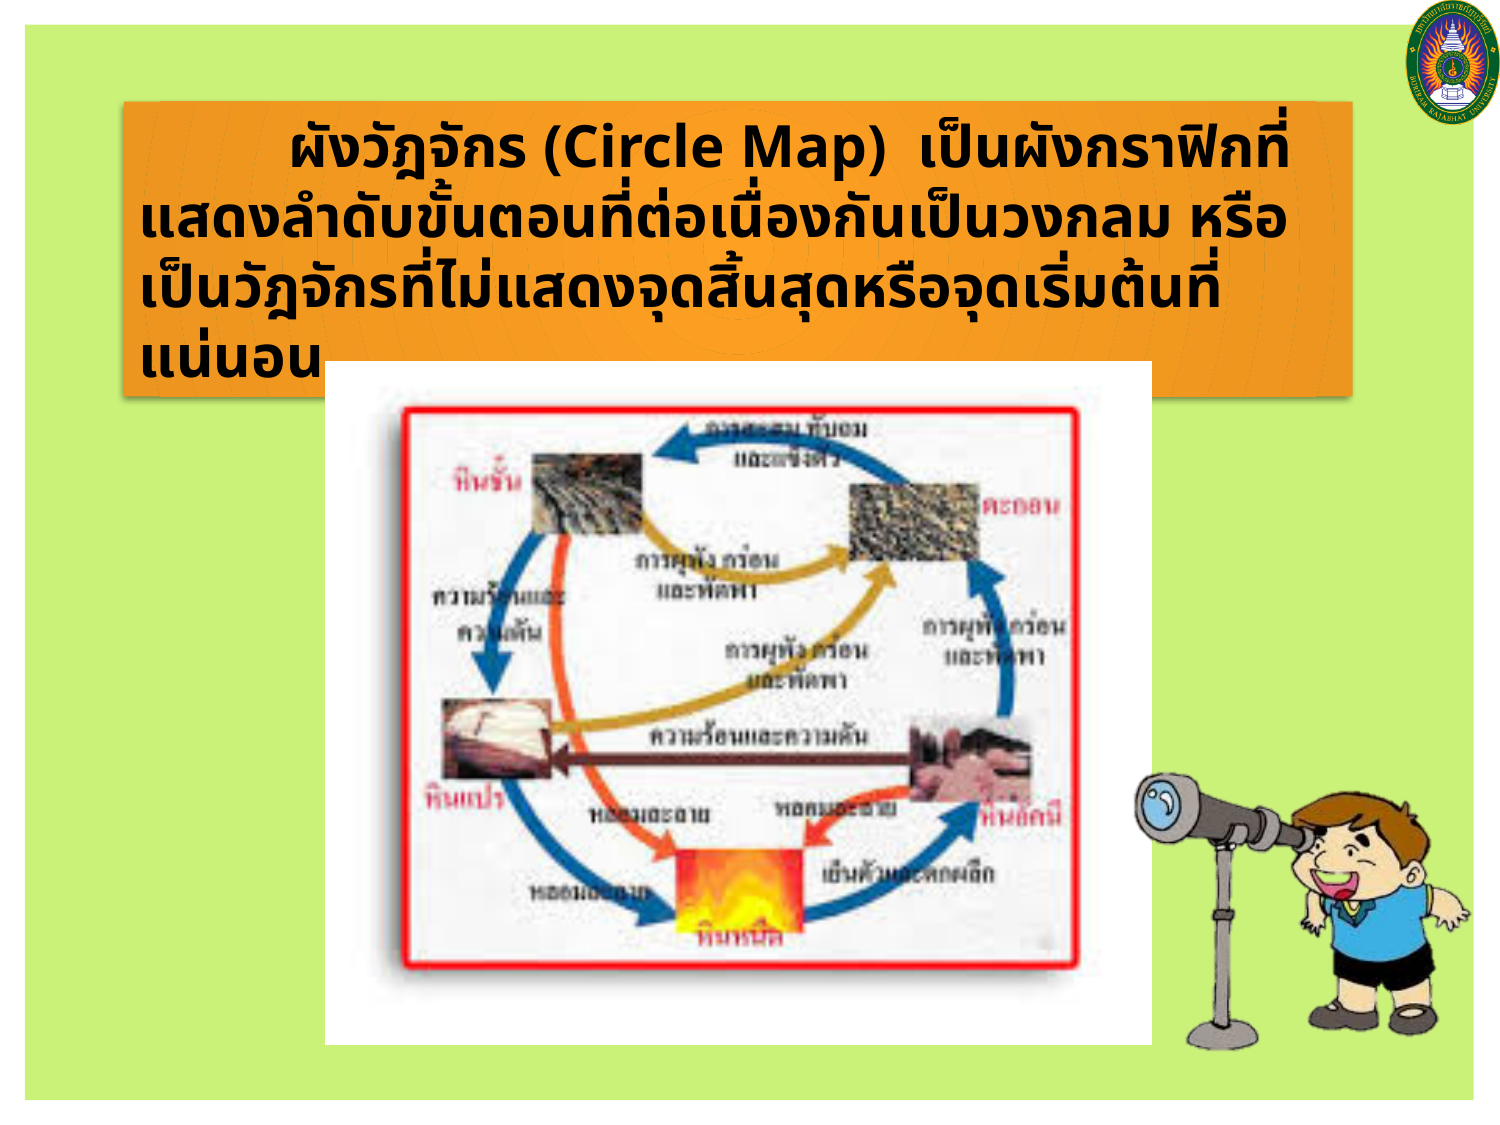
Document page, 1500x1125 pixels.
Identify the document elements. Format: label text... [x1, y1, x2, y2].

picture [324, 361, 1496, 1071]
picture [1405, 0, 1500, 125]
text_box ผังวัฎจักร (Circle Map) เป็นผังกราฟิกที่แสดงลำดับขั้นตอนที่ต่อเนื่องกันเป็นวงกลม หรือเป็นวัฎจักรที่ไม่แสดงจุดสิ้นสุดหรือจุดเริ่มต้นที่แน่นอน [124, 101, 1353, 397]
